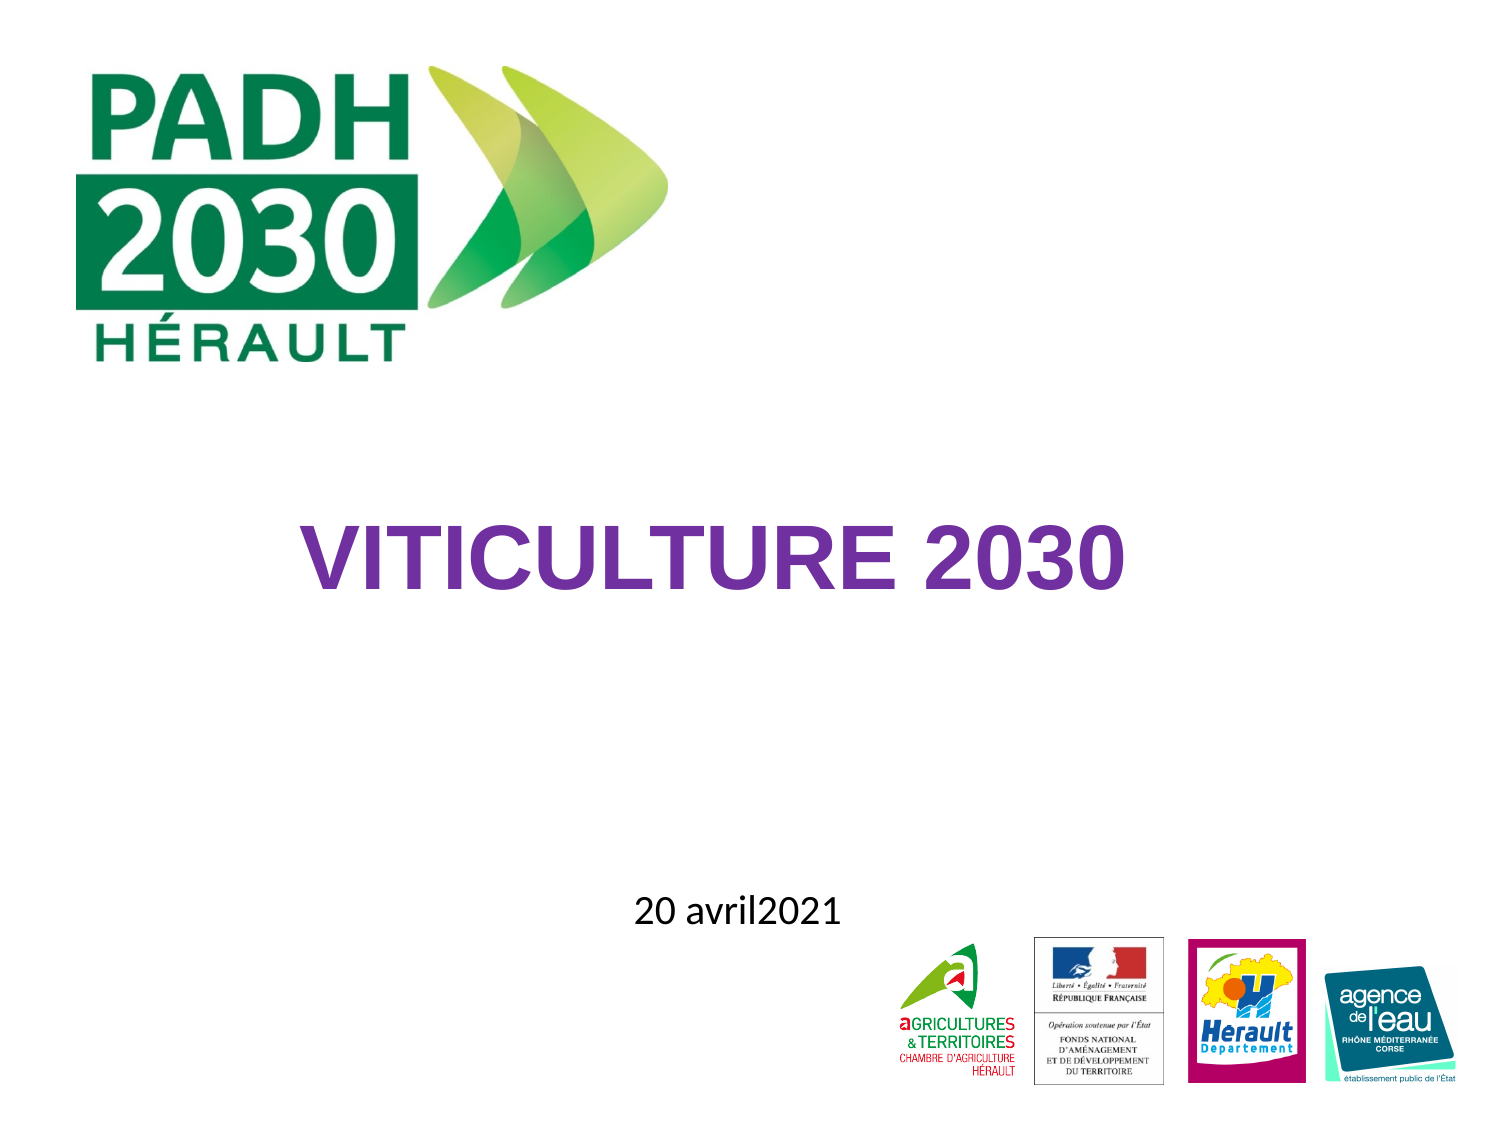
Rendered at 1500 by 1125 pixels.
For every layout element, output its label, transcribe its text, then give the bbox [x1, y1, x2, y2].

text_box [879, 928, 1459, 1085]
text_box 20 avril2021 [100, 786, 1376, 1028]
picture [76, 66, 668, 363]
title VITICULTURE 2030 [76, 432, 1352, 674]
